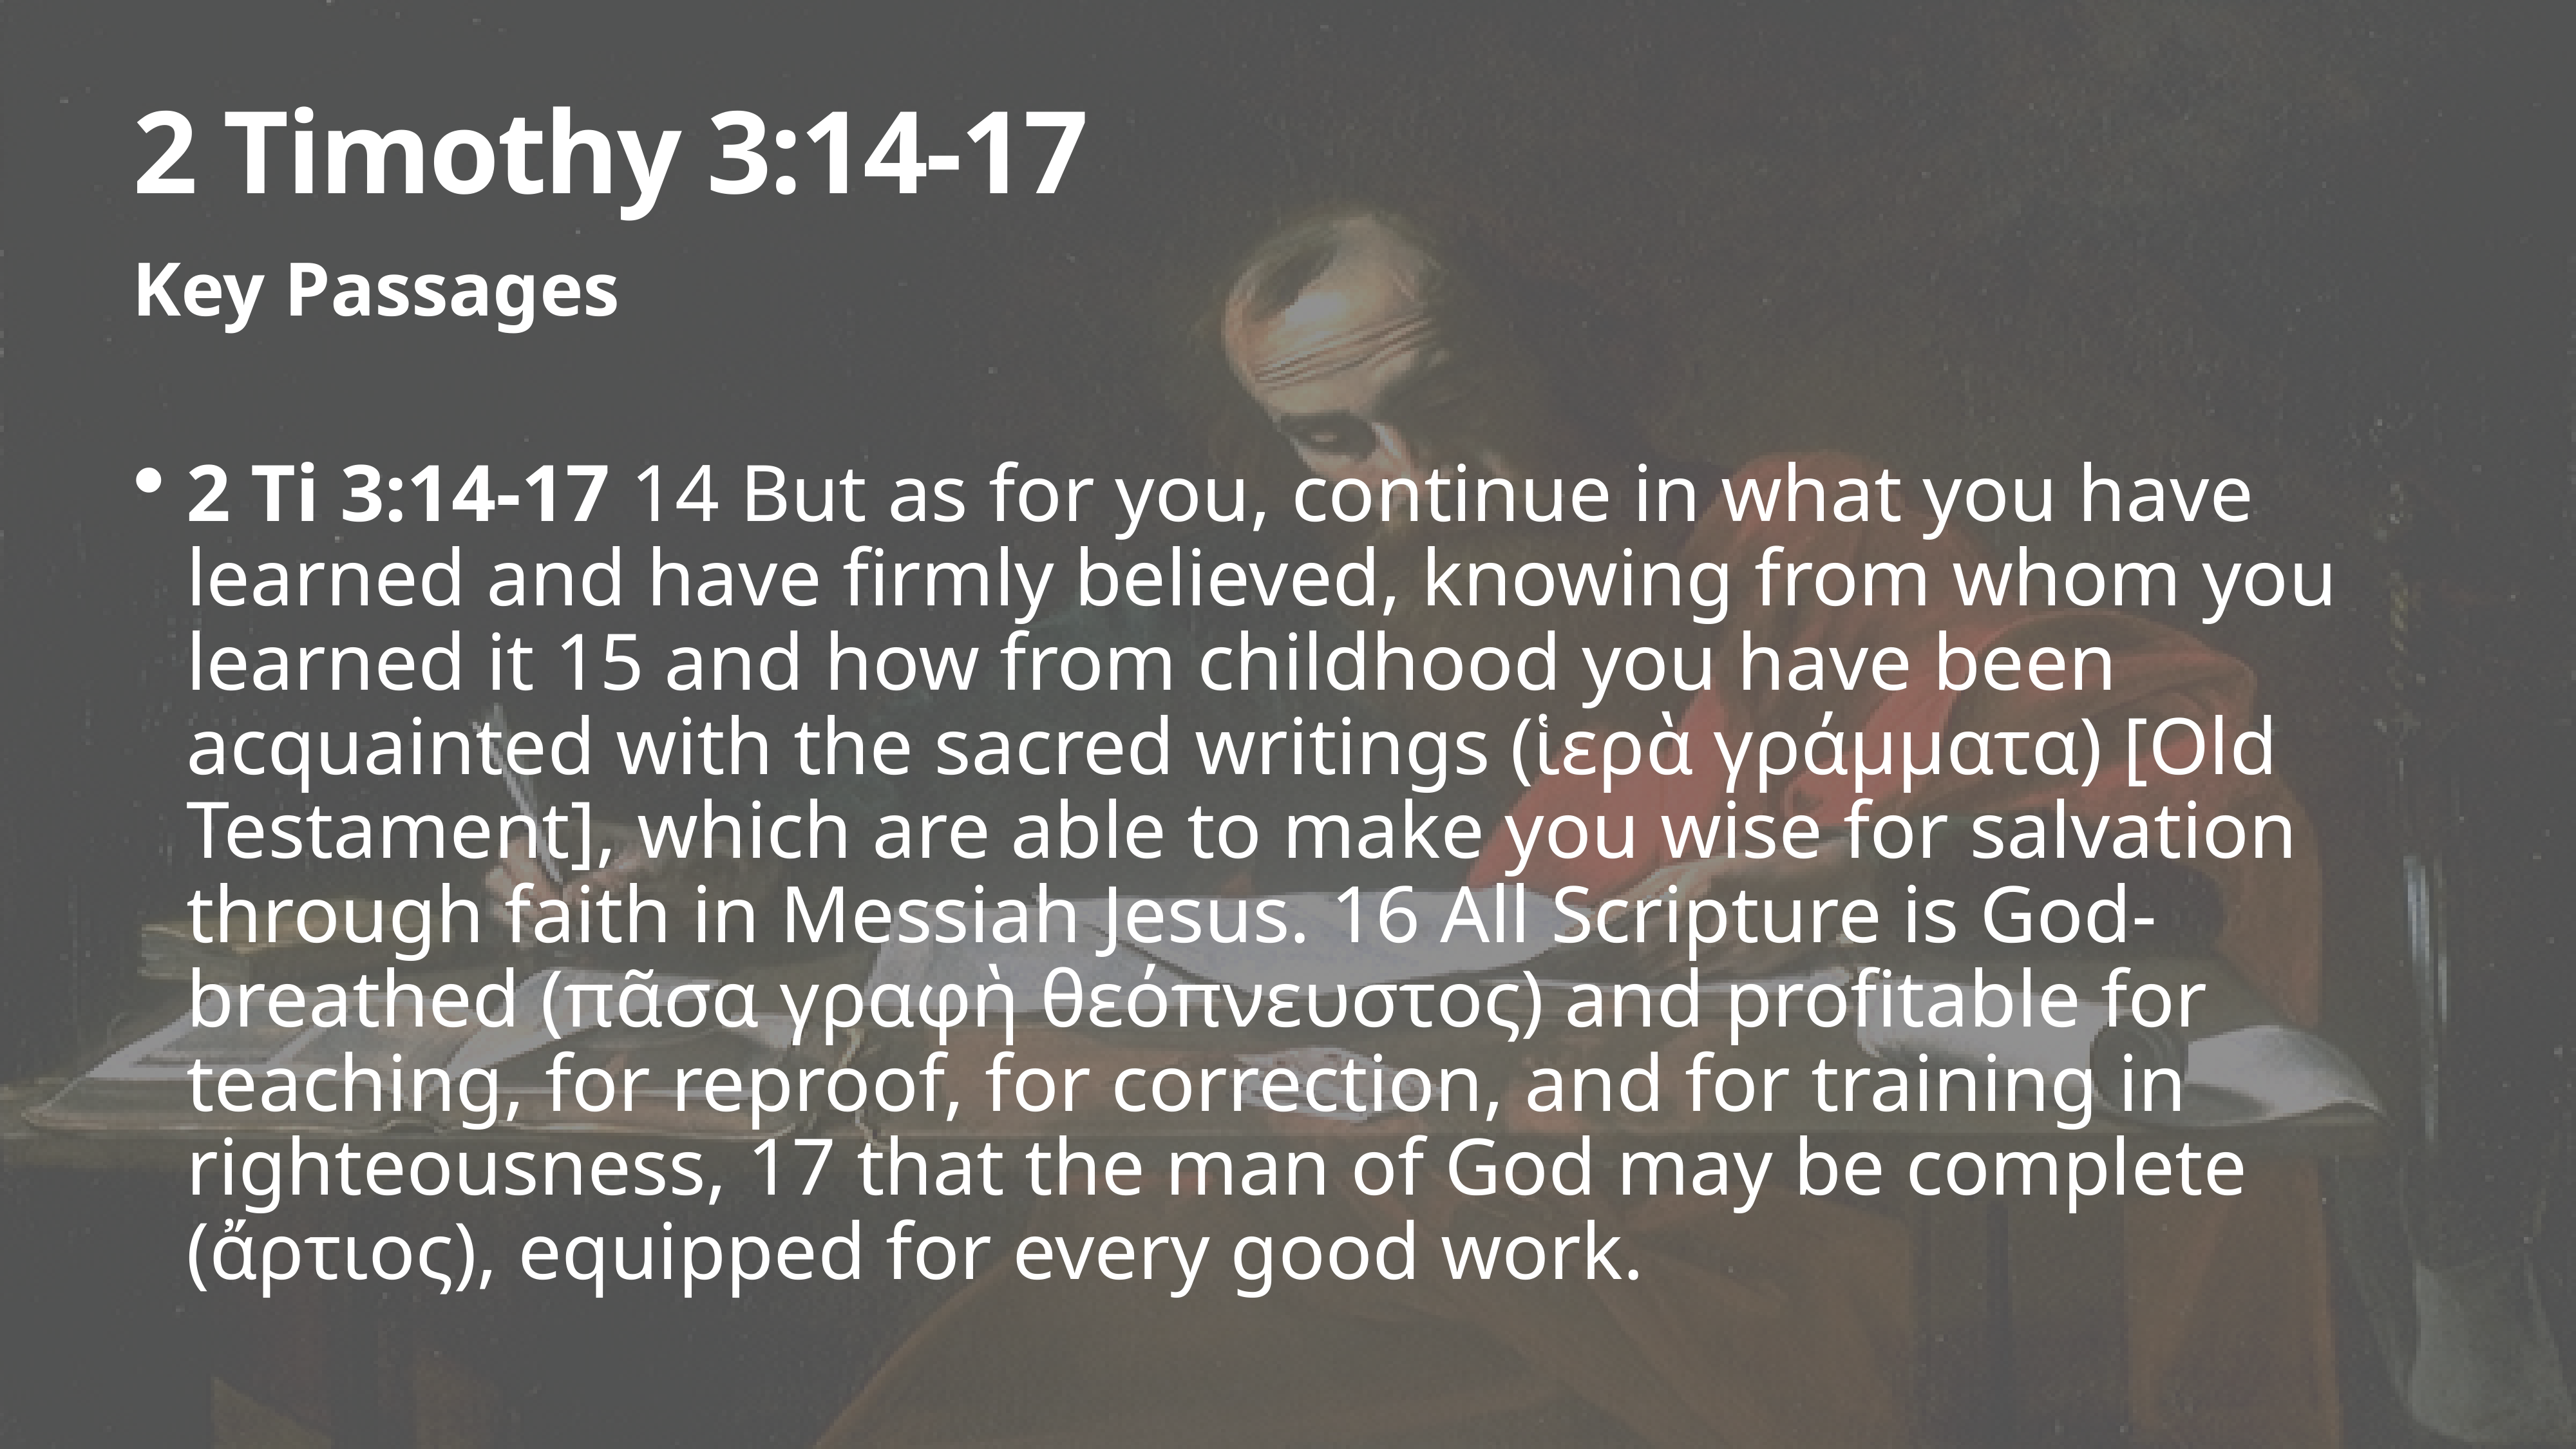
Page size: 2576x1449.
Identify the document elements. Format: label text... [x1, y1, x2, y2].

list Key Passages [127, 236, 2449, 337]
picture [0, 0, 2576, 1449]
list 2 Ti 3:14-17 14 But as for you, continue in what you have learned and have firmly believed, knowing from whom you learned it 15 and how from childhood you have been acquainted with the sacred writings (ἱερὰ γράμματα) [Old Testament], which are able to make you wise for salvation through faith in Messiah Jesus. 16 All Scripture is God-breathed (πᾶσα γραφὴ θεόπνευστος) and profitable for teaching, for reproof, for correction, and for training in righteousness, 17 that the man of God may be complete (ἄρτιος), equipped for every good work. [127, 448, 2449, 1321]
title 2 Timothy 3:14-17 [127, 100, 2449, 236]
